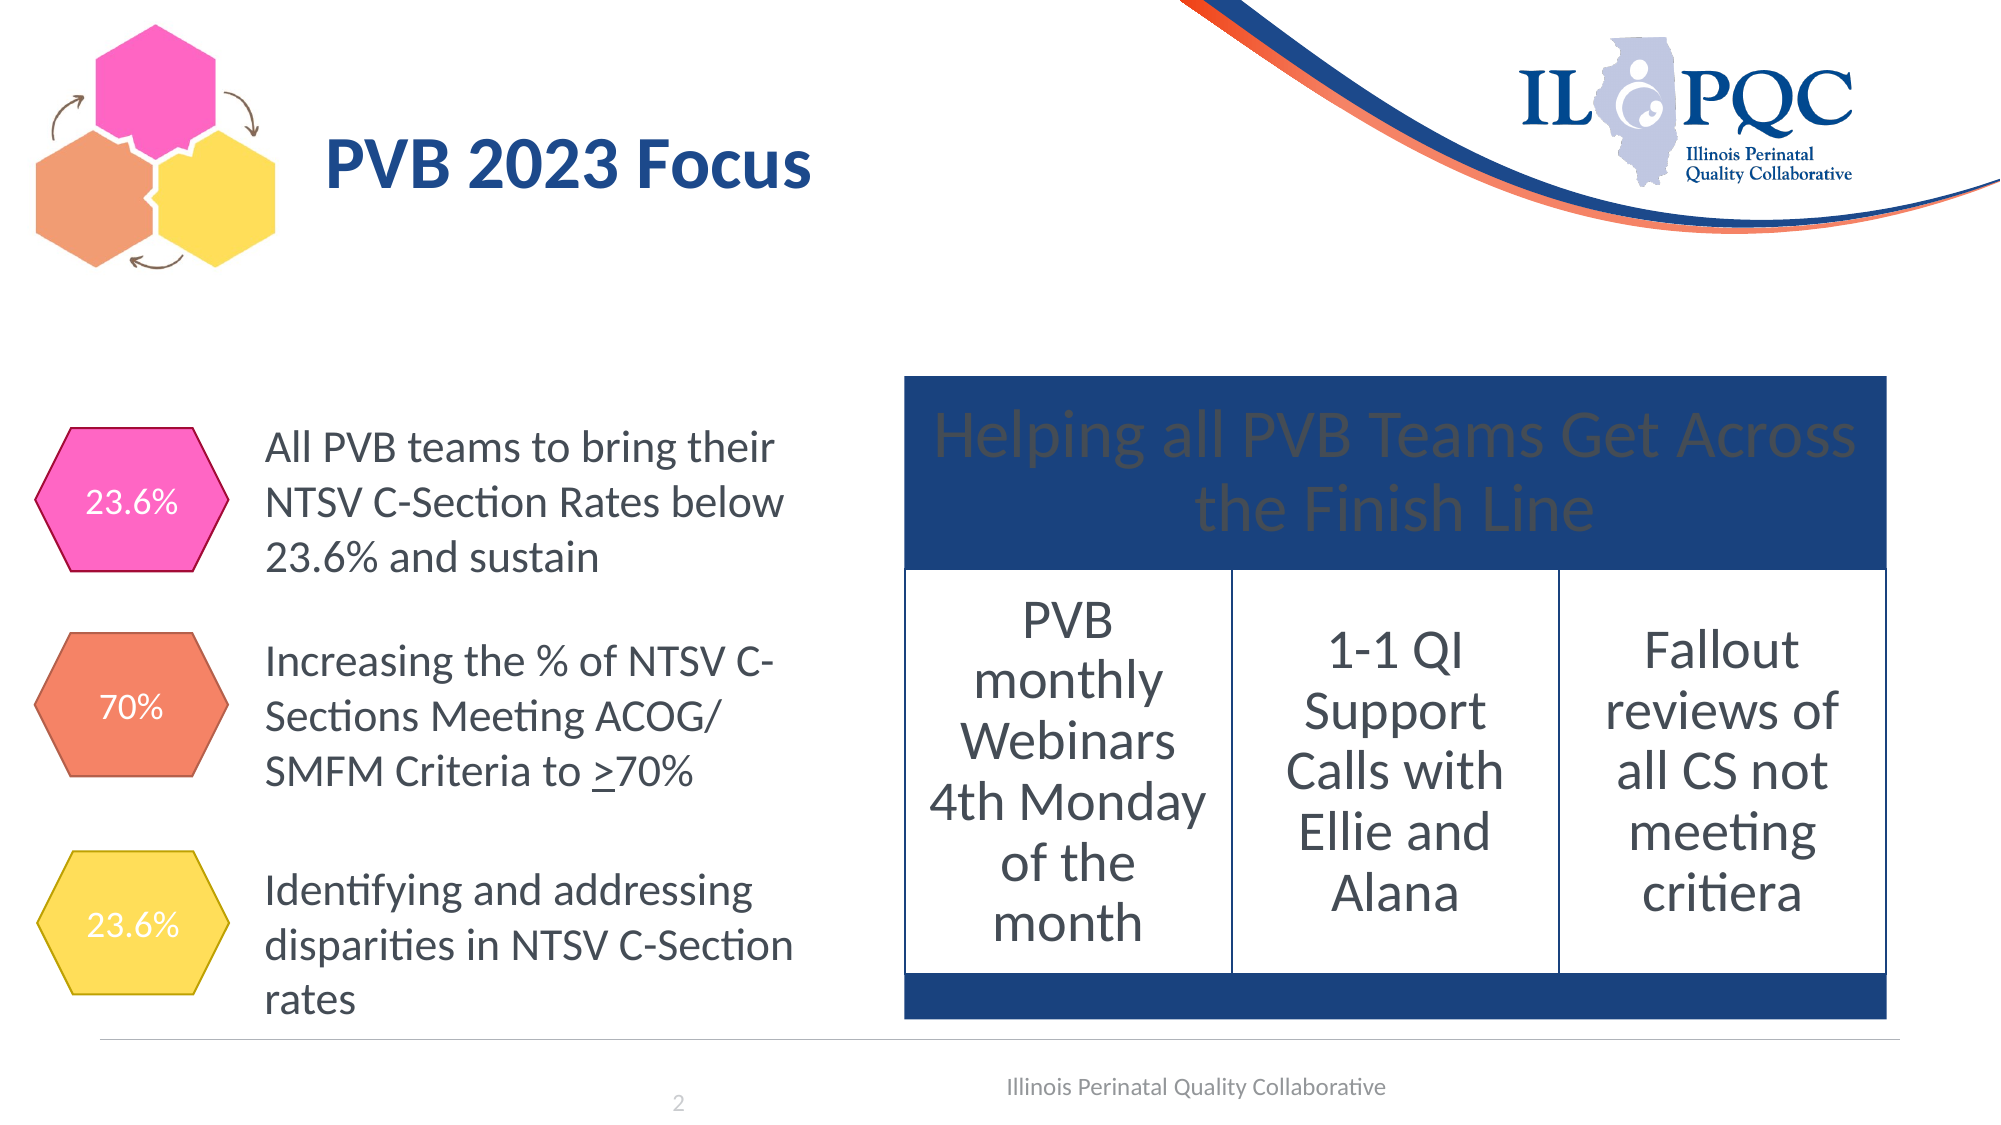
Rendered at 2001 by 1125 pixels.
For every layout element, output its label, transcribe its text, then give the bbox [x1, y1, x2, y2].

footer Illinois Perinatal Quality Collaborative [991, 1055, 1667, 1116]
text_box Identifying and addressing disparities in NTSV C-Section rates [249, 851, 815, 1032]
picture [1519, 37, 1852, 47]
text_box All PVB teams to bring their NTSV C-Section Rates below 23.6% and sustain [249, 409, 845, 590]
text_box 70% [33, 632, 230, 778]
title PVB 2023 Focus [310, 47, 1909, 269]
picture [7, 1, 303, 282]
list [904, 376, 1887, 1020]
text_box 23.6% [34, 427, 230, 573]
text_box 23.6% [36, 850, 231, 996]
slide_number 2 [249, 1071, 700, 1125]
text_box Increasing the % of NTSV C-Sections Meeting ACOG/ SMFM Criteria to >70% [249, 622, 868, 803]
